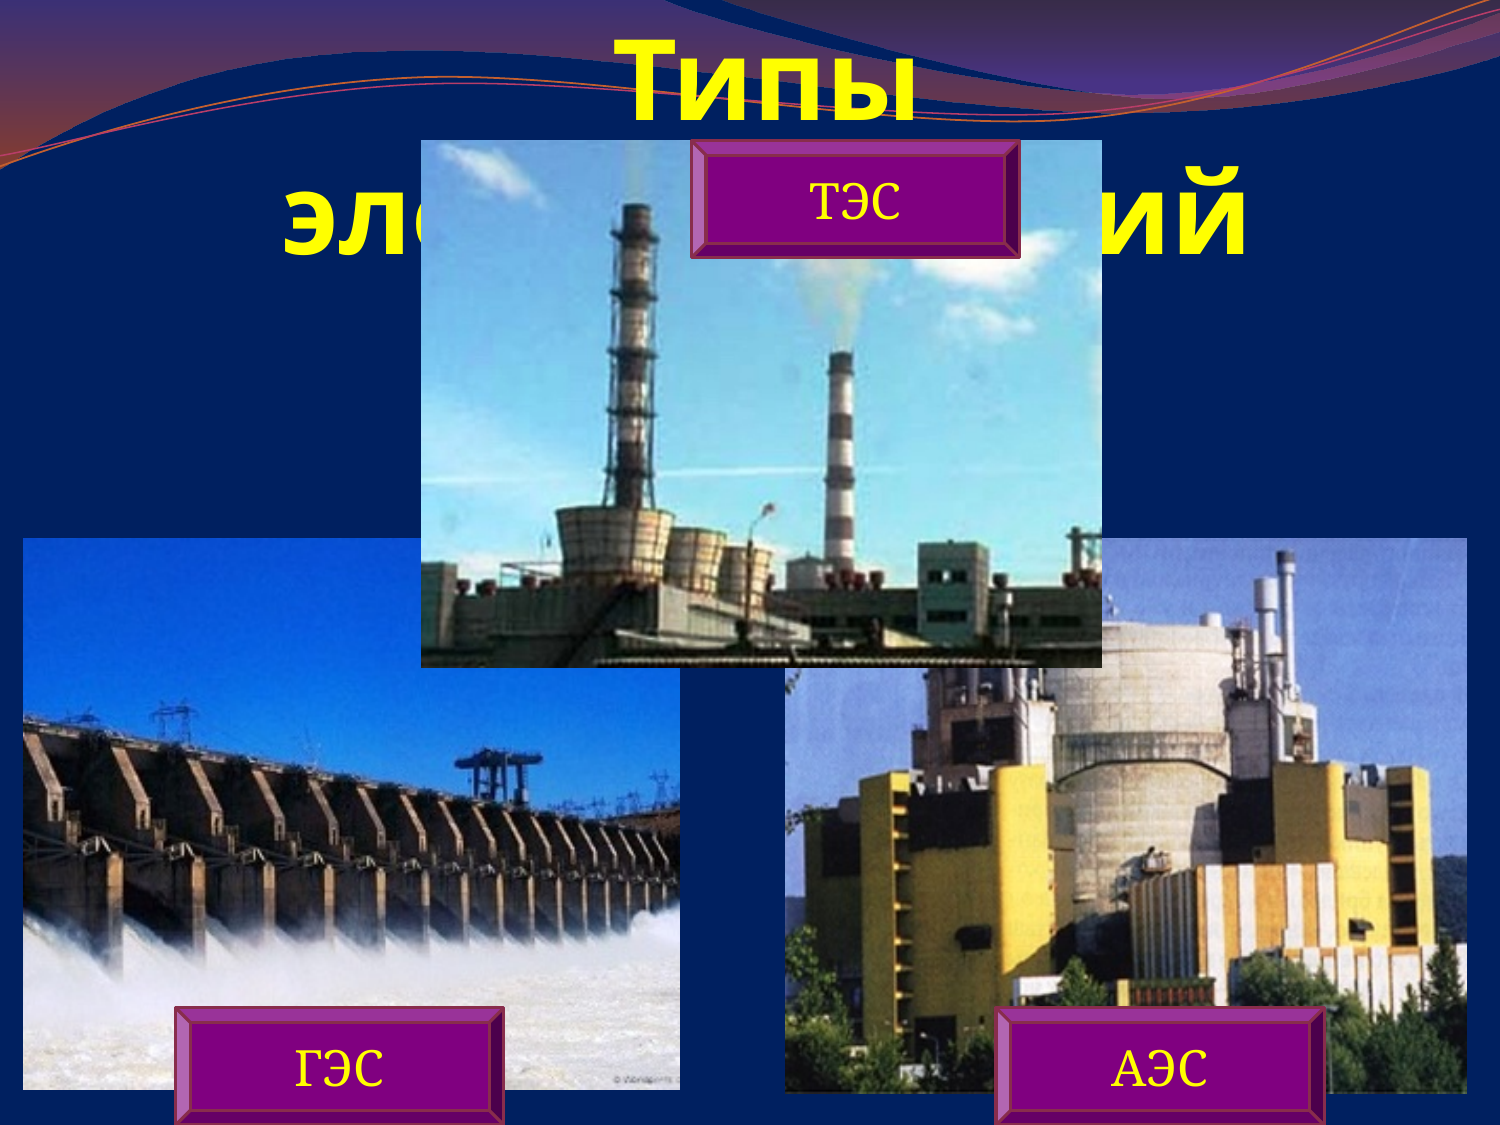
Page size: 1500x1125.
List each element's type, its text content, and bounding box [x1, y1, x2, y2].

picture [23, 140, 1467, 1094]
text_box ГЭС [174, 1101, 505, 1125]
text_box АЭС [994, 1105, 1326, 1125]
text_box Типы электростанций [222, 0, 1313, 285]
